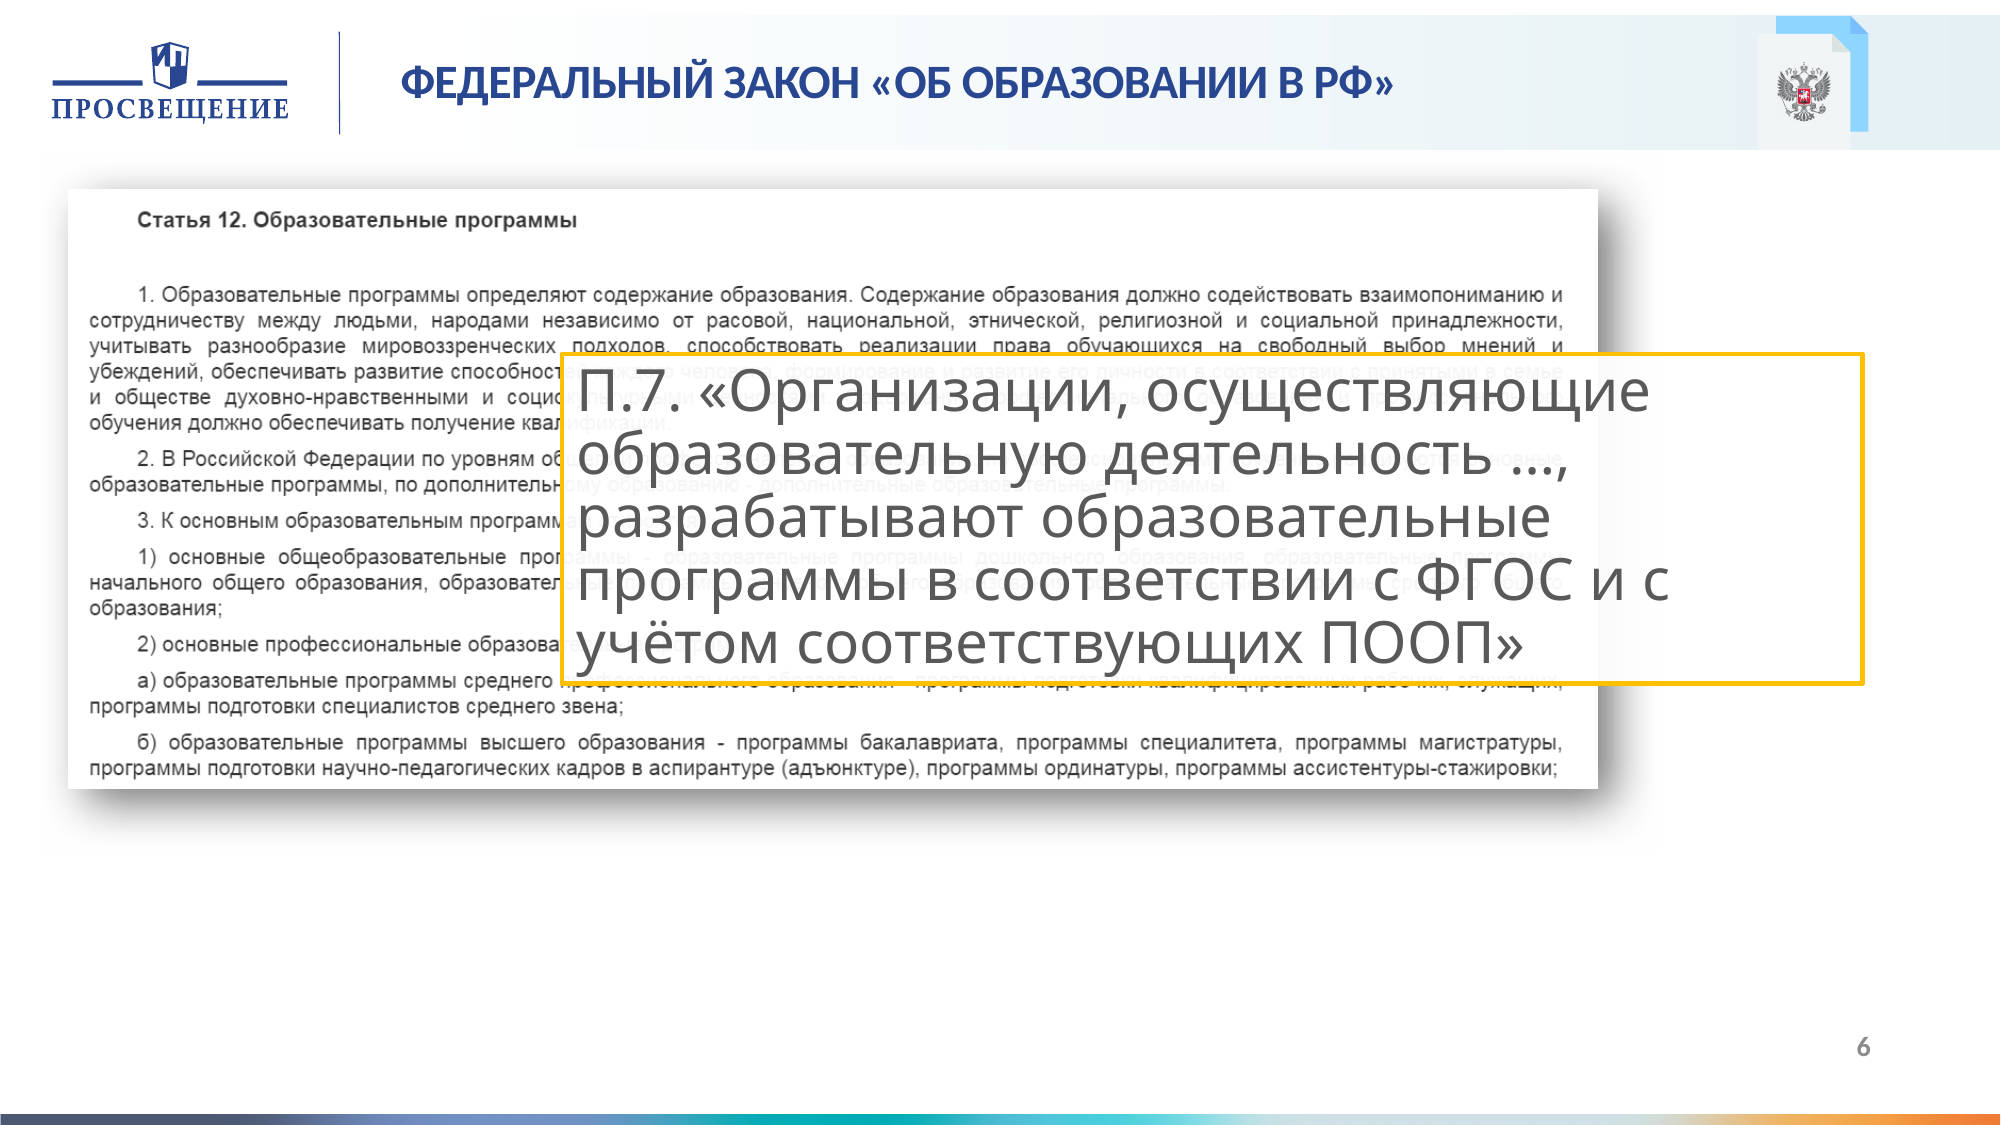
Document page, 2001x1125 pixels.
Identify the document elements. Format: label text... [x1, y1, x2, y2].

text_box П.7. «Организации, осуществляющие образовательную деятельность …, разрабатывают образовательные программы в соответствии с ФГОС и с учётом соответствующих ПООП» [1598, 354, 1863, 684]
title ФЕДЕРАЛЬНЫЙ ЗАКОН «ОБ ОБРАЗОВАНИИ В РФ» [385, 15, 1758, 150]
picture [68, 189, 1598, 789]
picture [2, 1114, 2001, 1125]
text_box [1758, 15, 1869, 150]
